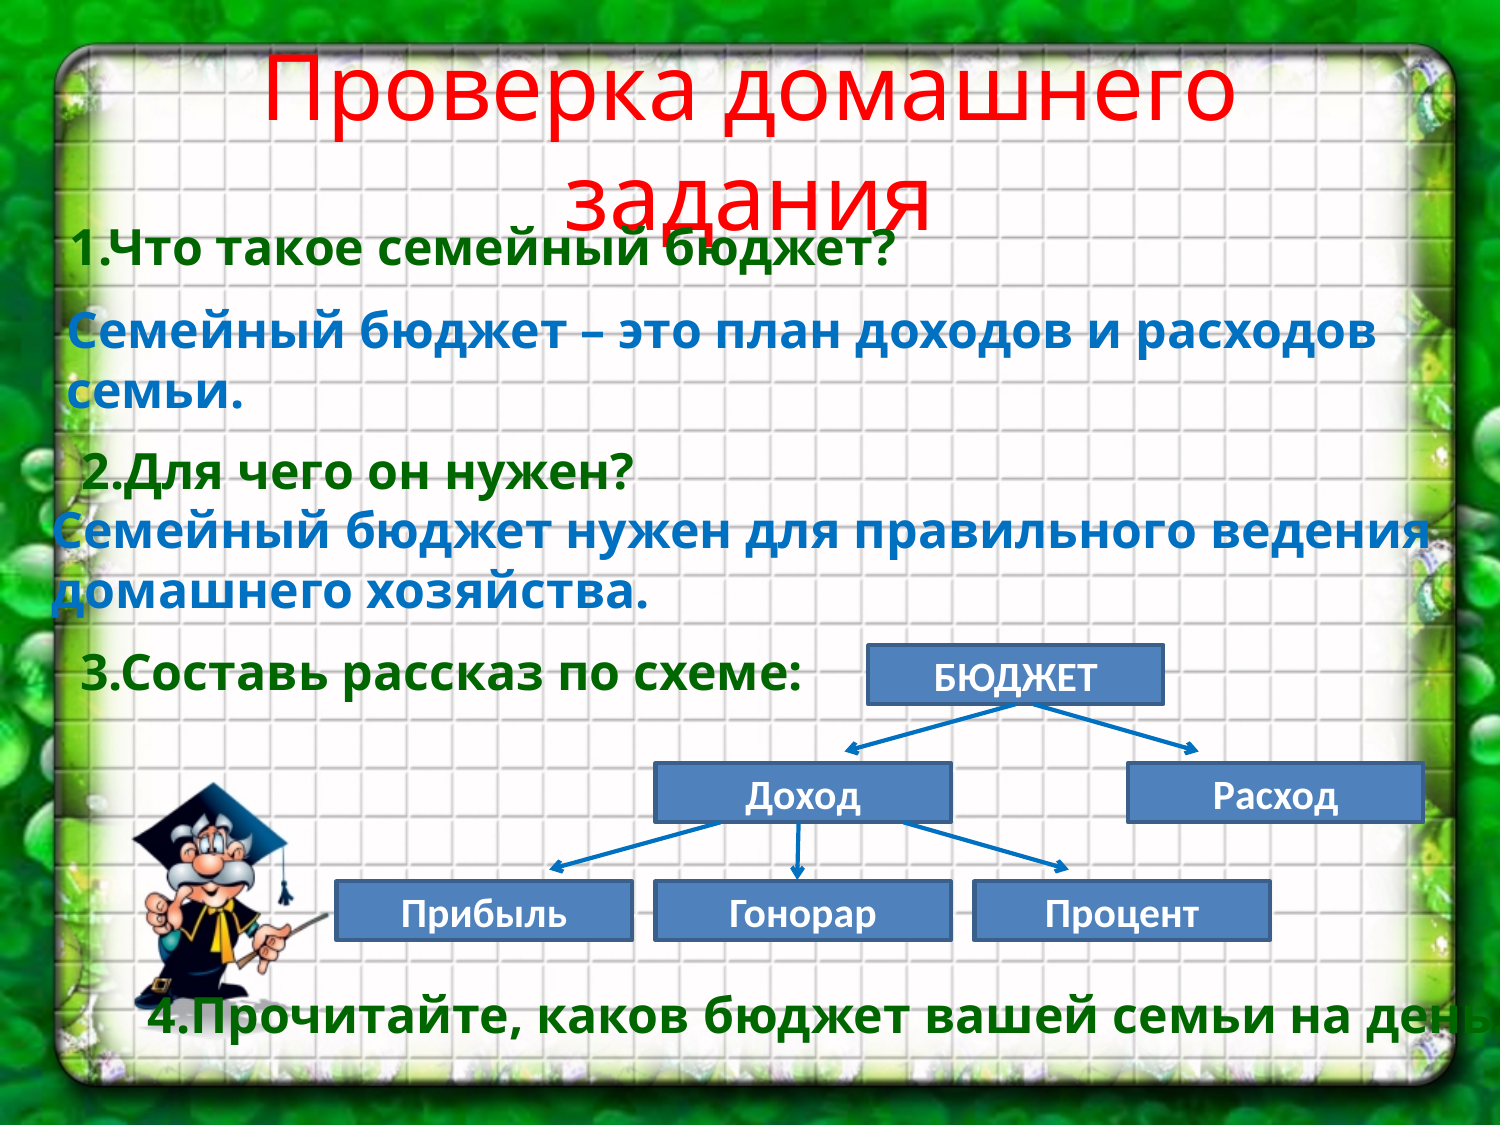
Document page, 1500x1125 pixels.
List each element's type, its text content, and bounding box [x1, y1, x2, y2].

picture [0, 0, 1500, 1125]
text_box Доход [653, 761, 953, 824]
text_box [1033, 703, 1200, 752]
text_box Процент [972, 879, 1272, 942]
text_box БЮДЖЕТ [866, 643, 1165, 706]
title Проверка домашнего задания [75, 45, 1425, 233]
text_box 4.Прочитайте, каков бюджет вашей семьи на день. [132, 975, 1500, 1051]
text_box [903, 822, 1070, 870]
text_box Расход [1126, 761, 1425, 824]
text_box 1.Что такое семейный бюджет? [54, 208, 912, 283]
text_box Семейный бюджет нужен для правильного ведения домашнего хозяйства. [36, 491, 1448, 627]
text_box 2.Для чего он нужен? [66, 432, 650, 491]
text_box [844, 703, 1016, 752]
text_box Семейный бюджет – это план доходов и расходов семьи. [51, 290, 1394, 426]
text_box Гонорар [653, 879, 953, 942]
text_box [548, 822, 721, 870]
text_box 3.Составь рассказ по схеме: [65, 633, 819, 709]
text_box Прибыль [334, 879, 634, 942]
